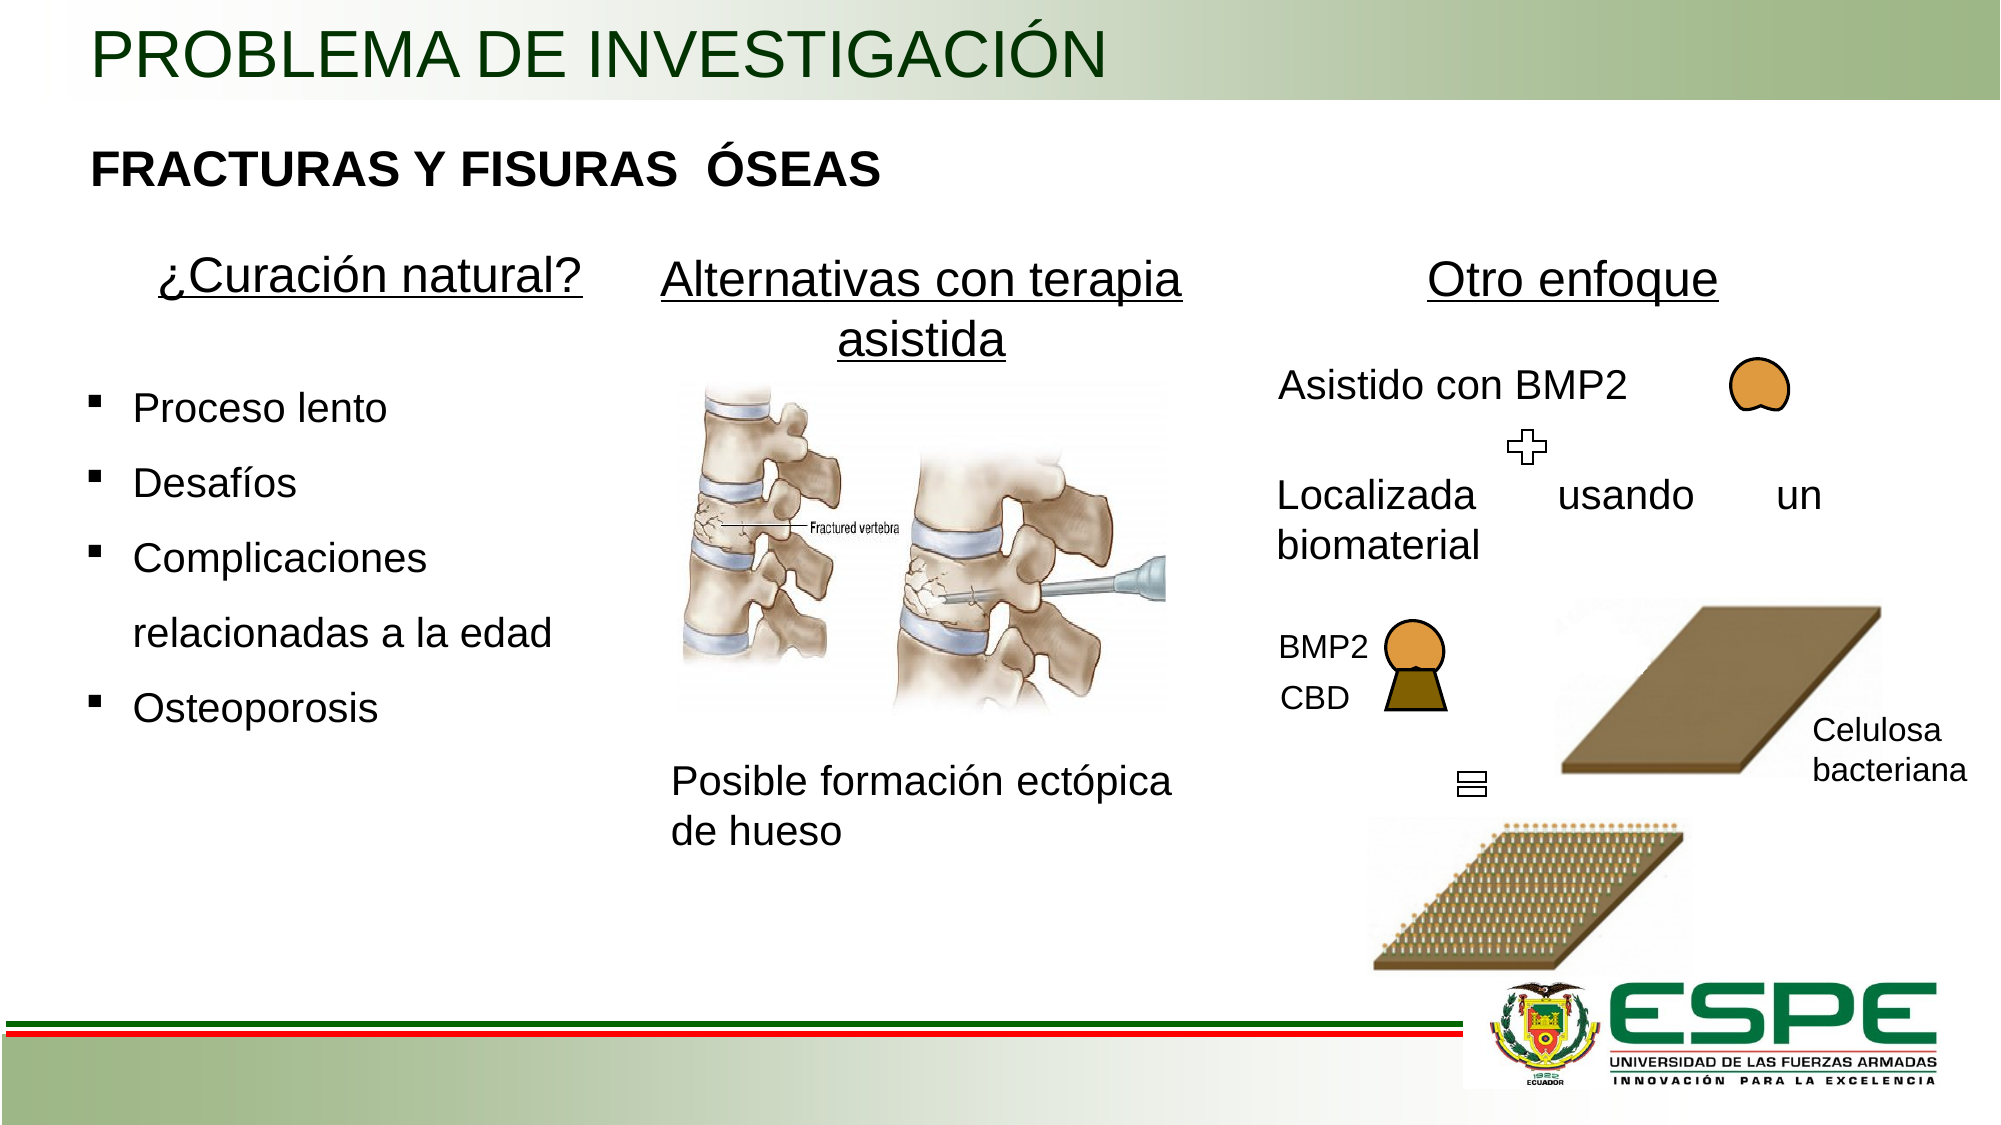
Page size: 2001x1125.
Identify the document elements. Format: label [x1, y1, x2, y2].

text_box [1555, 598, 1883, 777]
picture [2, 0, 2000, 1125]
